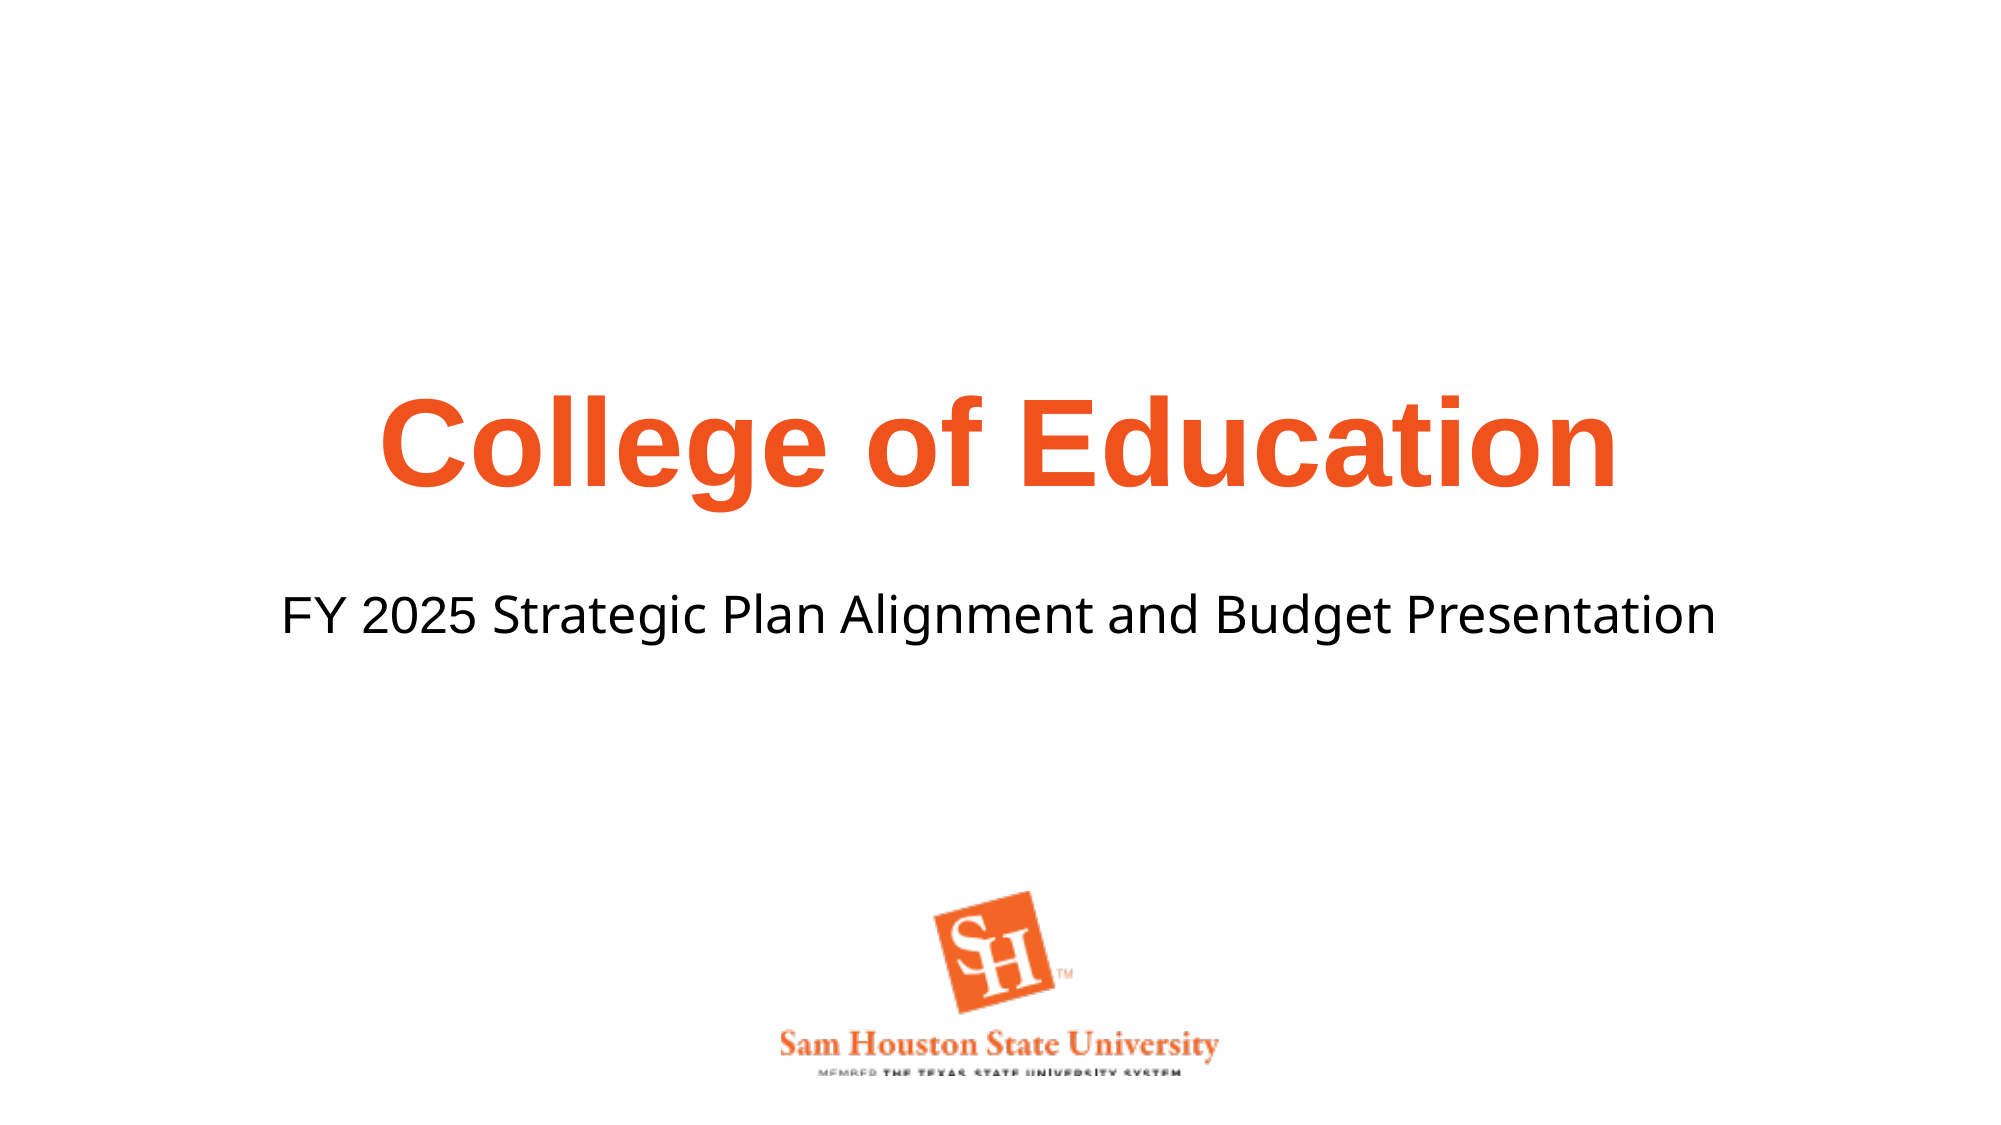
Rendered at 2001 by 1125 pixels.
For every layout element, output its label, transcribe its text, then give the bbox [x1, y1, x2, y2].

title College of Education [249, 249, 1750, 521]
